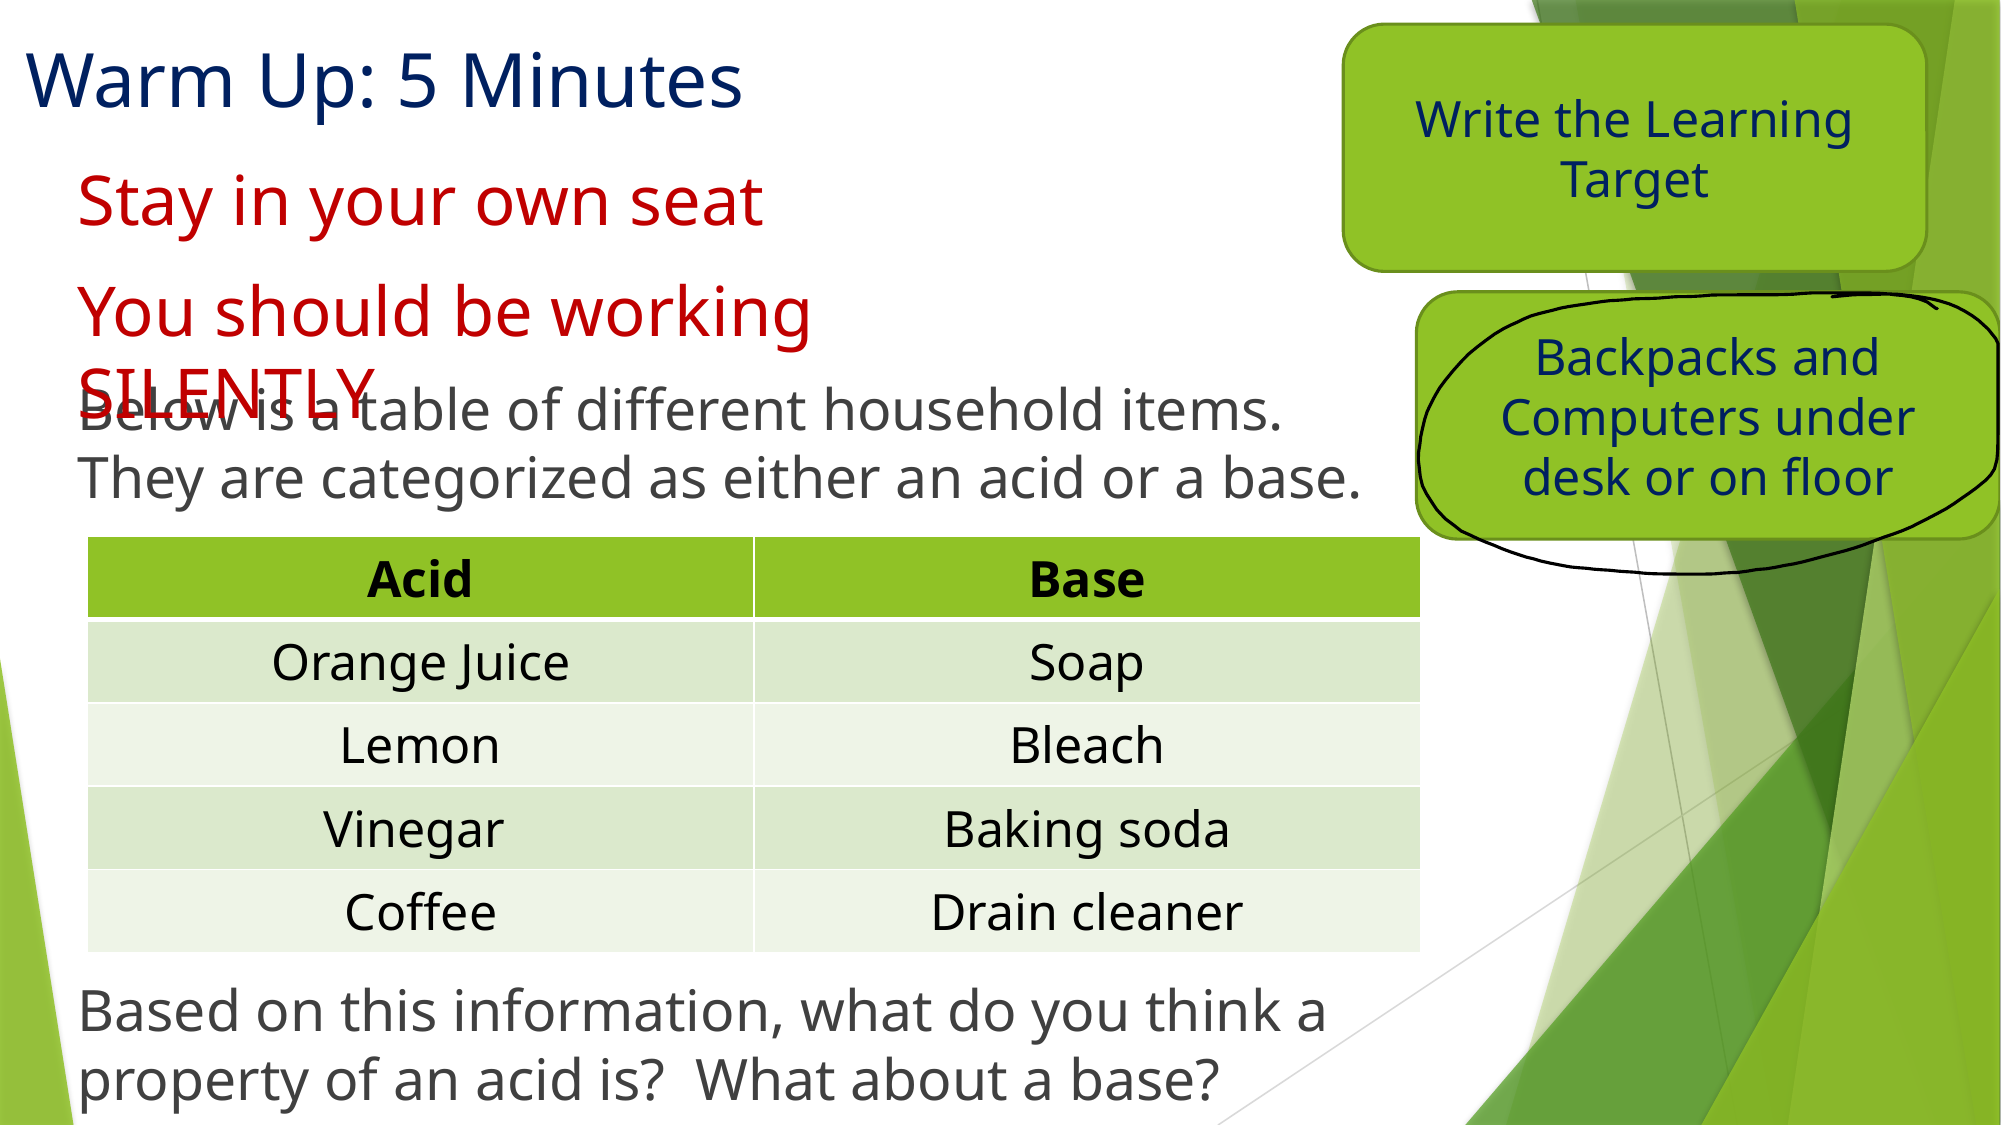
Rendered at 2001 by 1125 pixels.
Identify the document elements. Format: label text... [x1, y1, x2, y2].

table_cell Drain cleaner [755, 870, 1420, 952]
table_cell Coffee [88, 870, 753, 952]
text_box Backpacks and Computers under desk or on floor [1414, 290, 2000, 541]
table_cell Orange Juice [88, 622, 753, 702]
text_box Write the Learning Target [1341, 22, 1929, 273]
title Warm Up: 5 Minutes [10, 25, 1367, 242]
table_cell Vinegar [88, 787, 753, 869]
table_cell Soap [755, 622, 1420, 702]
table_header Base [755, 537, 1420, 617]
text_box [1417, 291, 1999, 576]
text_box Stay in your own seat [62, 149, 993, 272]
list Below is a table of different household items. They are categorized as either an acid or a base. Based on this information, what do you think a property of an acid is? What about a base? [62, 365, 1445, 1125]
table_header Acid [88, 537, 753, 617]
table_cell Baking soda [755, 787, 1420, 869]
table_cell Bleach [755, 704, 1420, 785]
text_box You should be working SILENTLY [62, 259, 1099, 383]
table_cell Lemon [88, 704, 753, 785]
